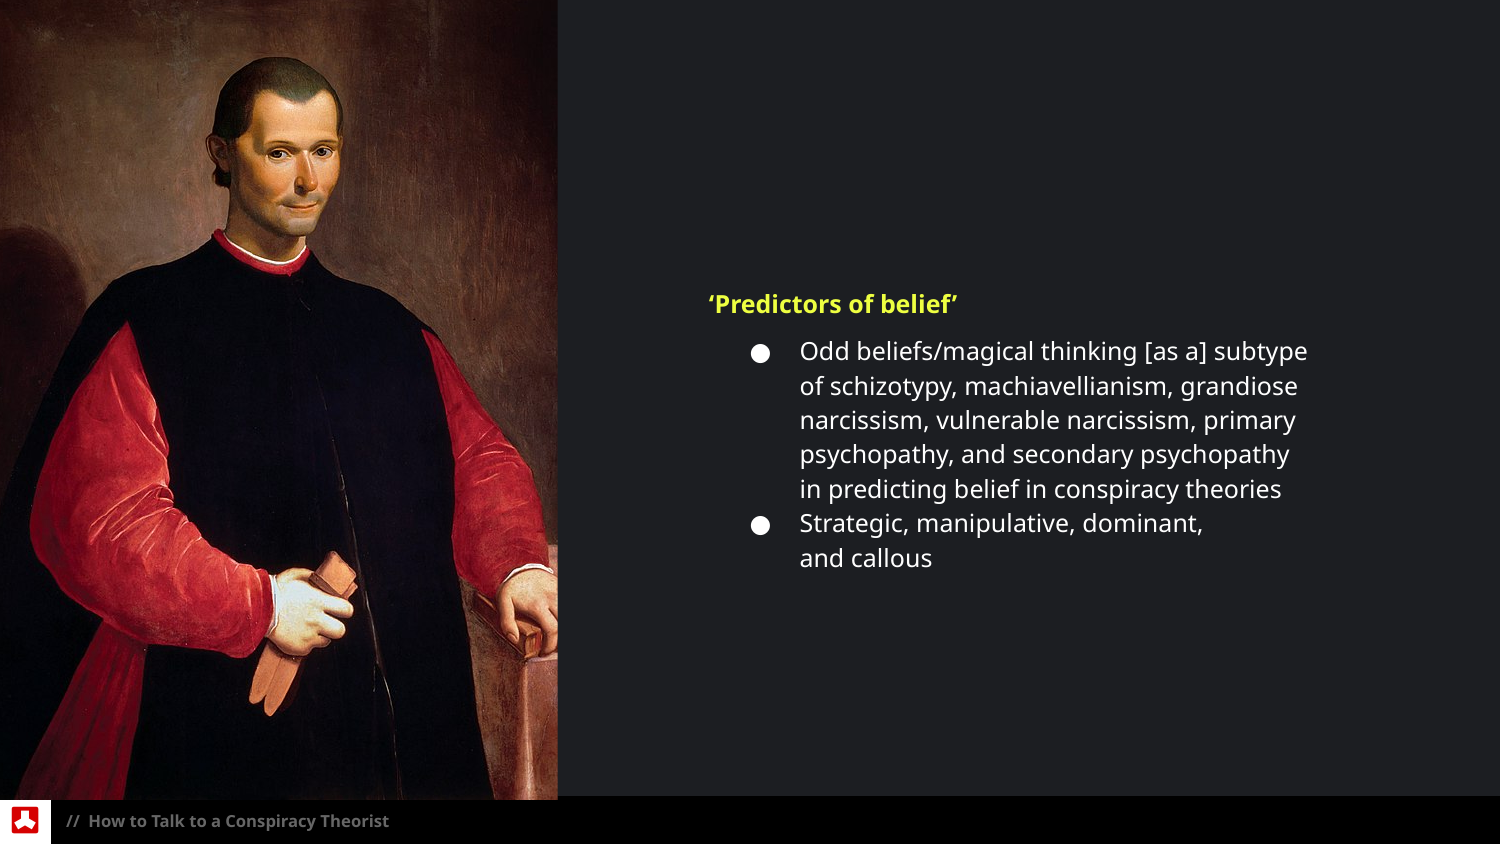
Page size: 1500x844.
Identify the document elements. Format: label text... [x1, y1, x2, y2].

text_box Odd beliefs/magical thinking [as a] subtype of schizotypy, machiavellianism, grandiose narcissism, vulnerable narcissism, primary psychopathy, and secondary psychopathy in predicting belief in conspiracy theories Strategic, manipulative, dominant, and callous [709, 377, 1325, 588]
picture [0, 0, 558, 800]
picture [10, 805, 40, 835]
text_box ‘Predictors of belief’ [694, 268, 1407, 377]
